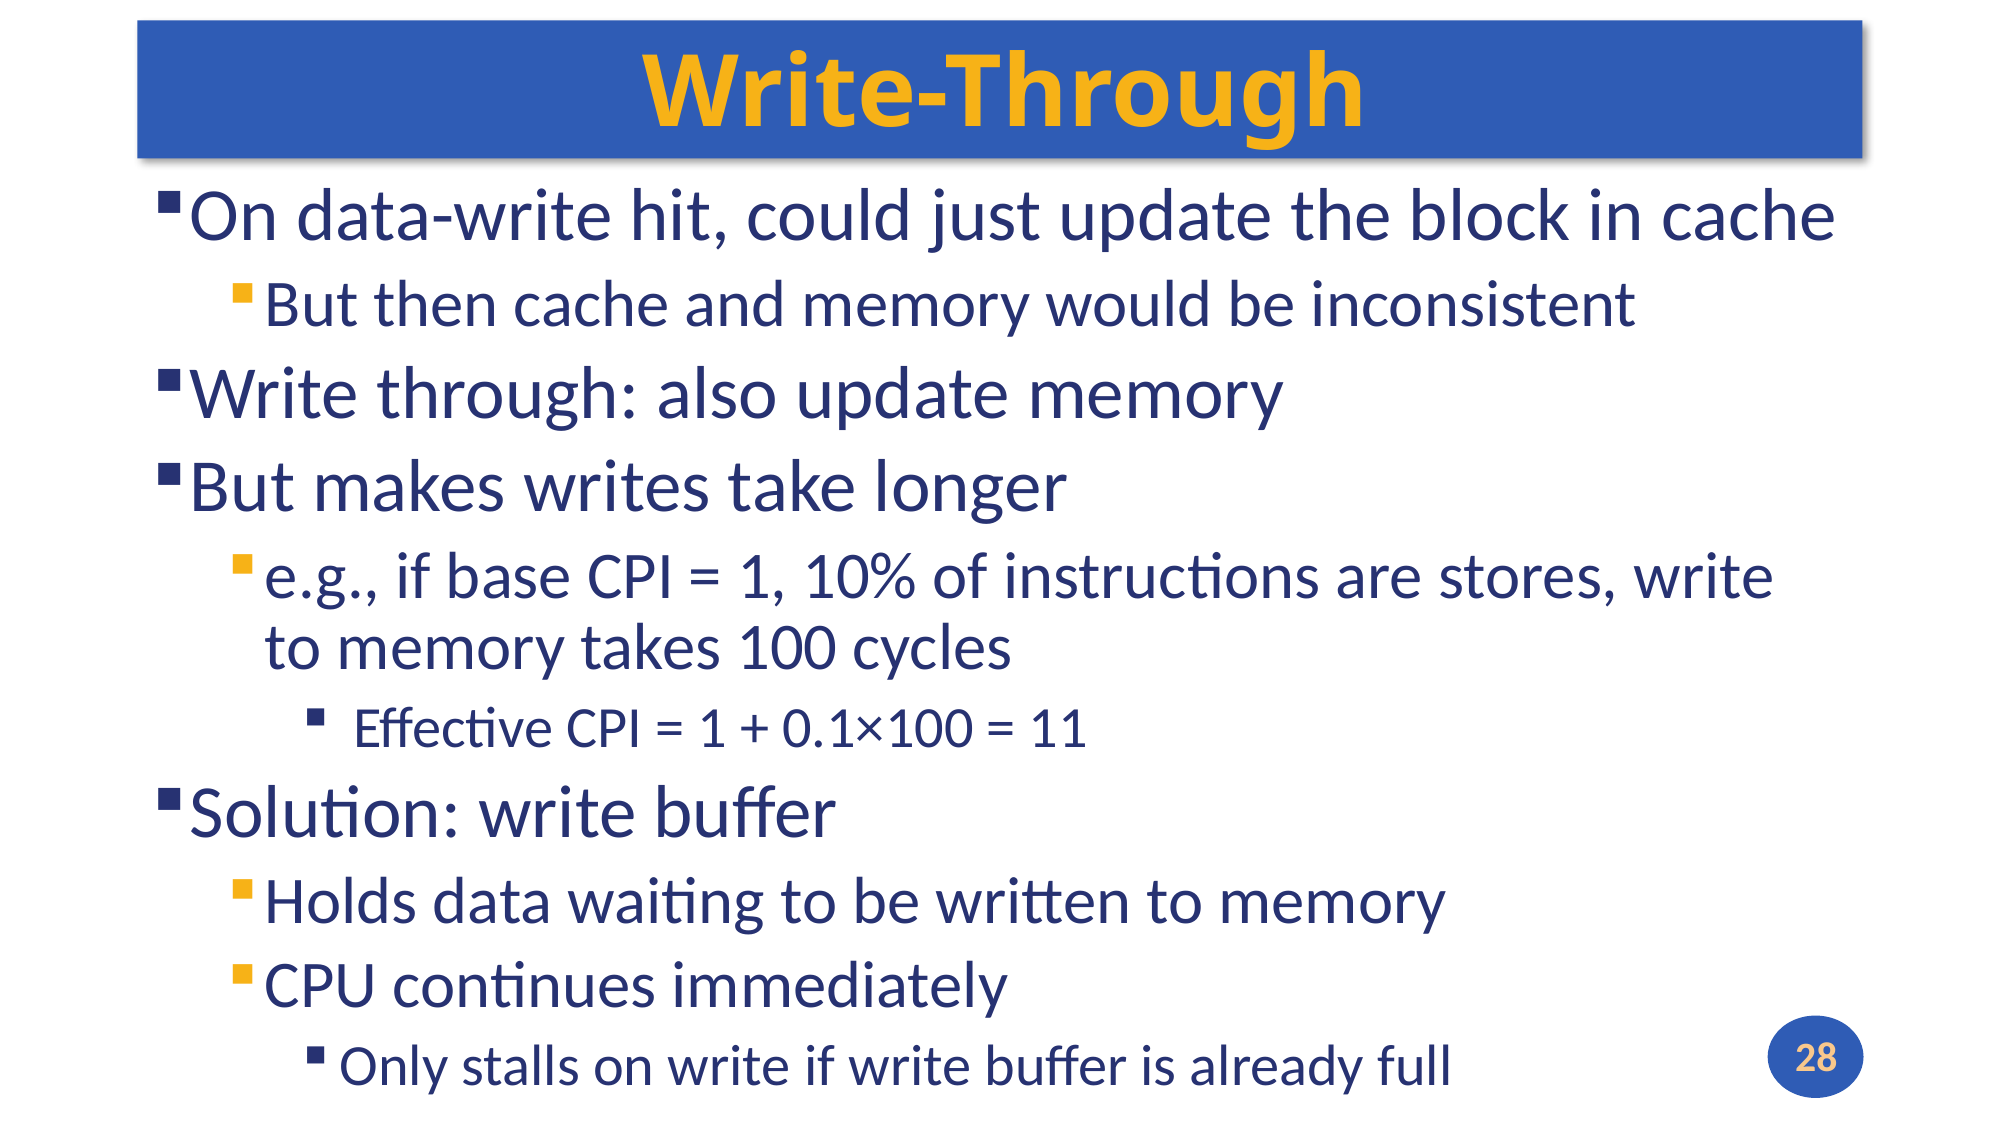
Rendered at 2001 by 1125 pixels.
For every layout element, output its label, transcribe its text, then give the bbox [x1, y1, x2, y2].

slide_number 28 [1767, 1015, 1866, 1095]
title Write-Through [137, 17, 1863, 156]
list On data-write hit, could just update the block in cache But then cache and memory would be inconsistent Write through: also update memory But makes writes take longer e.g., if base CPI = 1, 10% of instructions are stores, write to memory takes 100 cycles Effective CPI = 1 + 0.1×100 = 11 Solution: write buffer Holds data waiting to be written to memory CPU continues immediately Only stalls on write if write buffer is already full [137, 168, 1863, 1100]
